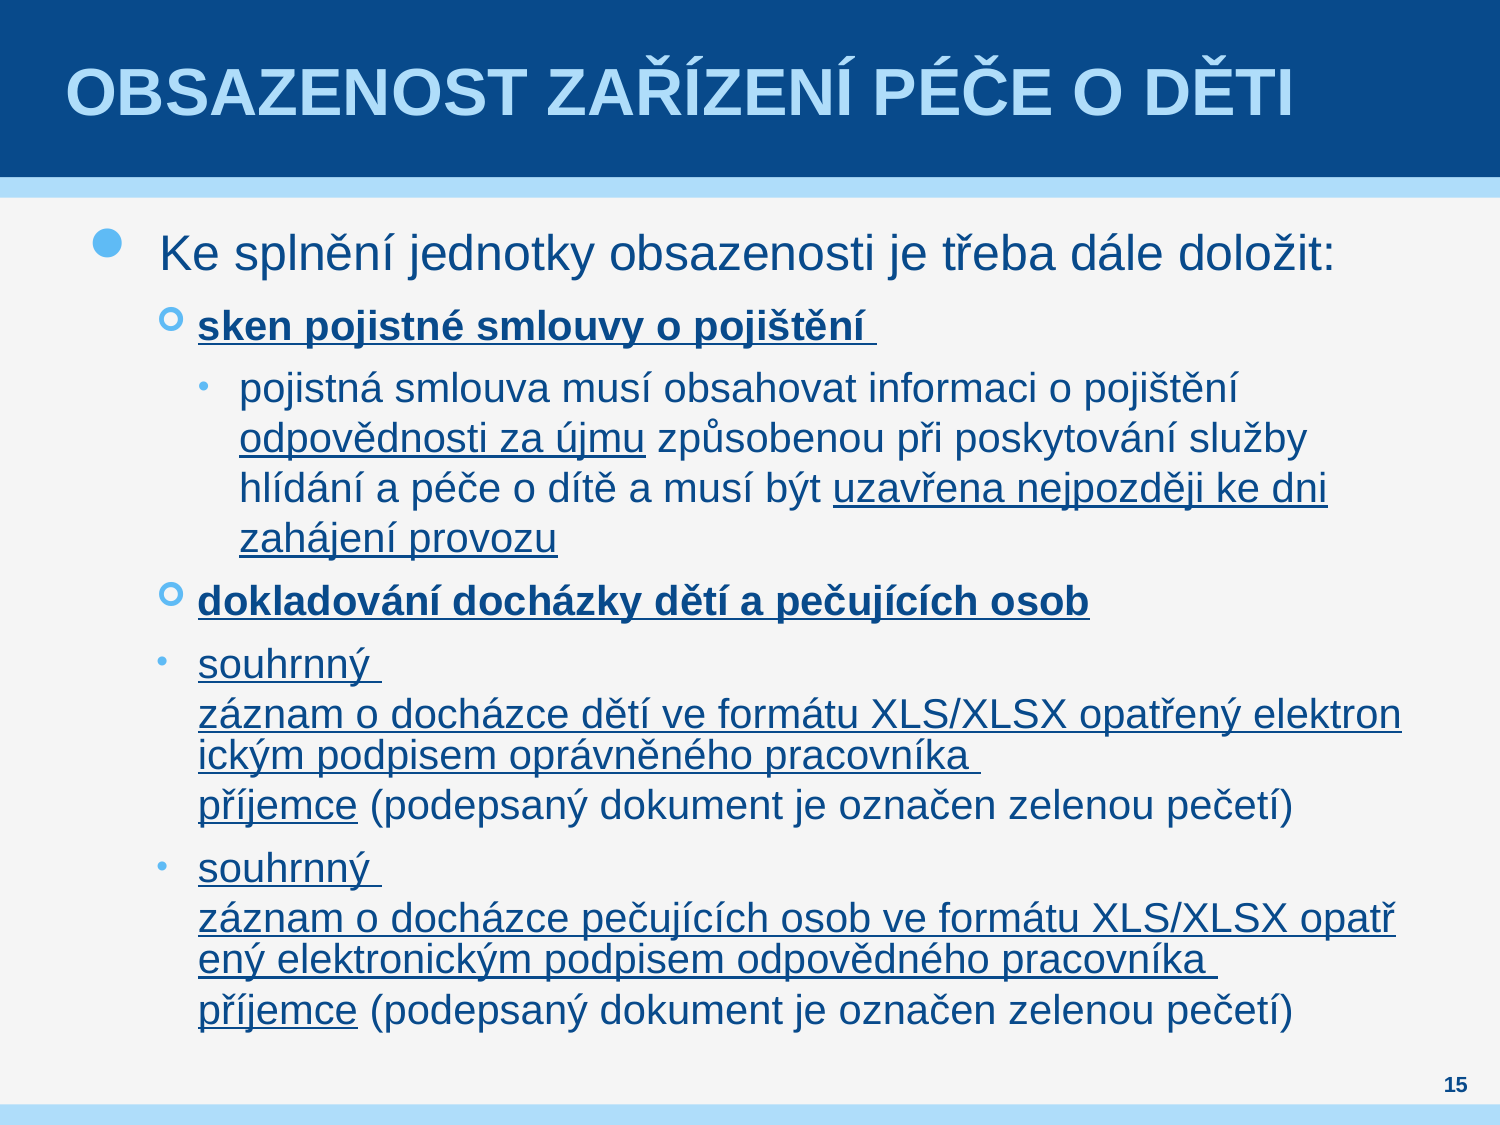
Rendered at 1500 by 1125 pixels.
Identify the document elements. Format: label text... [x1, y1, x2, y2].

slide_number 15 [1417, 1068, 1495, 1099]
list Ke splnění jednotky obsazenosti je třeba dále doložit: sken pojistné smlouvy o pojištění pojistná smlouva musí obsahovat informaci o pojištění odpovědnosti za újmu způsobenou při poskytování služby hlídání a péče o dítě a musí být uzavřena nejpozději ke dni zahájení provozu dokladování docházky dětí a pečujících osob souhrnný záznam o docházce dětí ve formátu XLS/XLSX opatřený elektronickým podpisem oprávněného pracovníka příjemce (podepsaný dokument je označen zelenou pečetí) souhrnný záznam o docházce pečujících osob ve formátu XLS/XLSX opatřený elektronickým podpisem odpovědného pracovníka příjemce (podepsaný dokument je označen zelenou pečetí) [88, 219, 1412, 1004]
title Obsazenost zařízení péče o děti [59, 0, 1441, 178]
